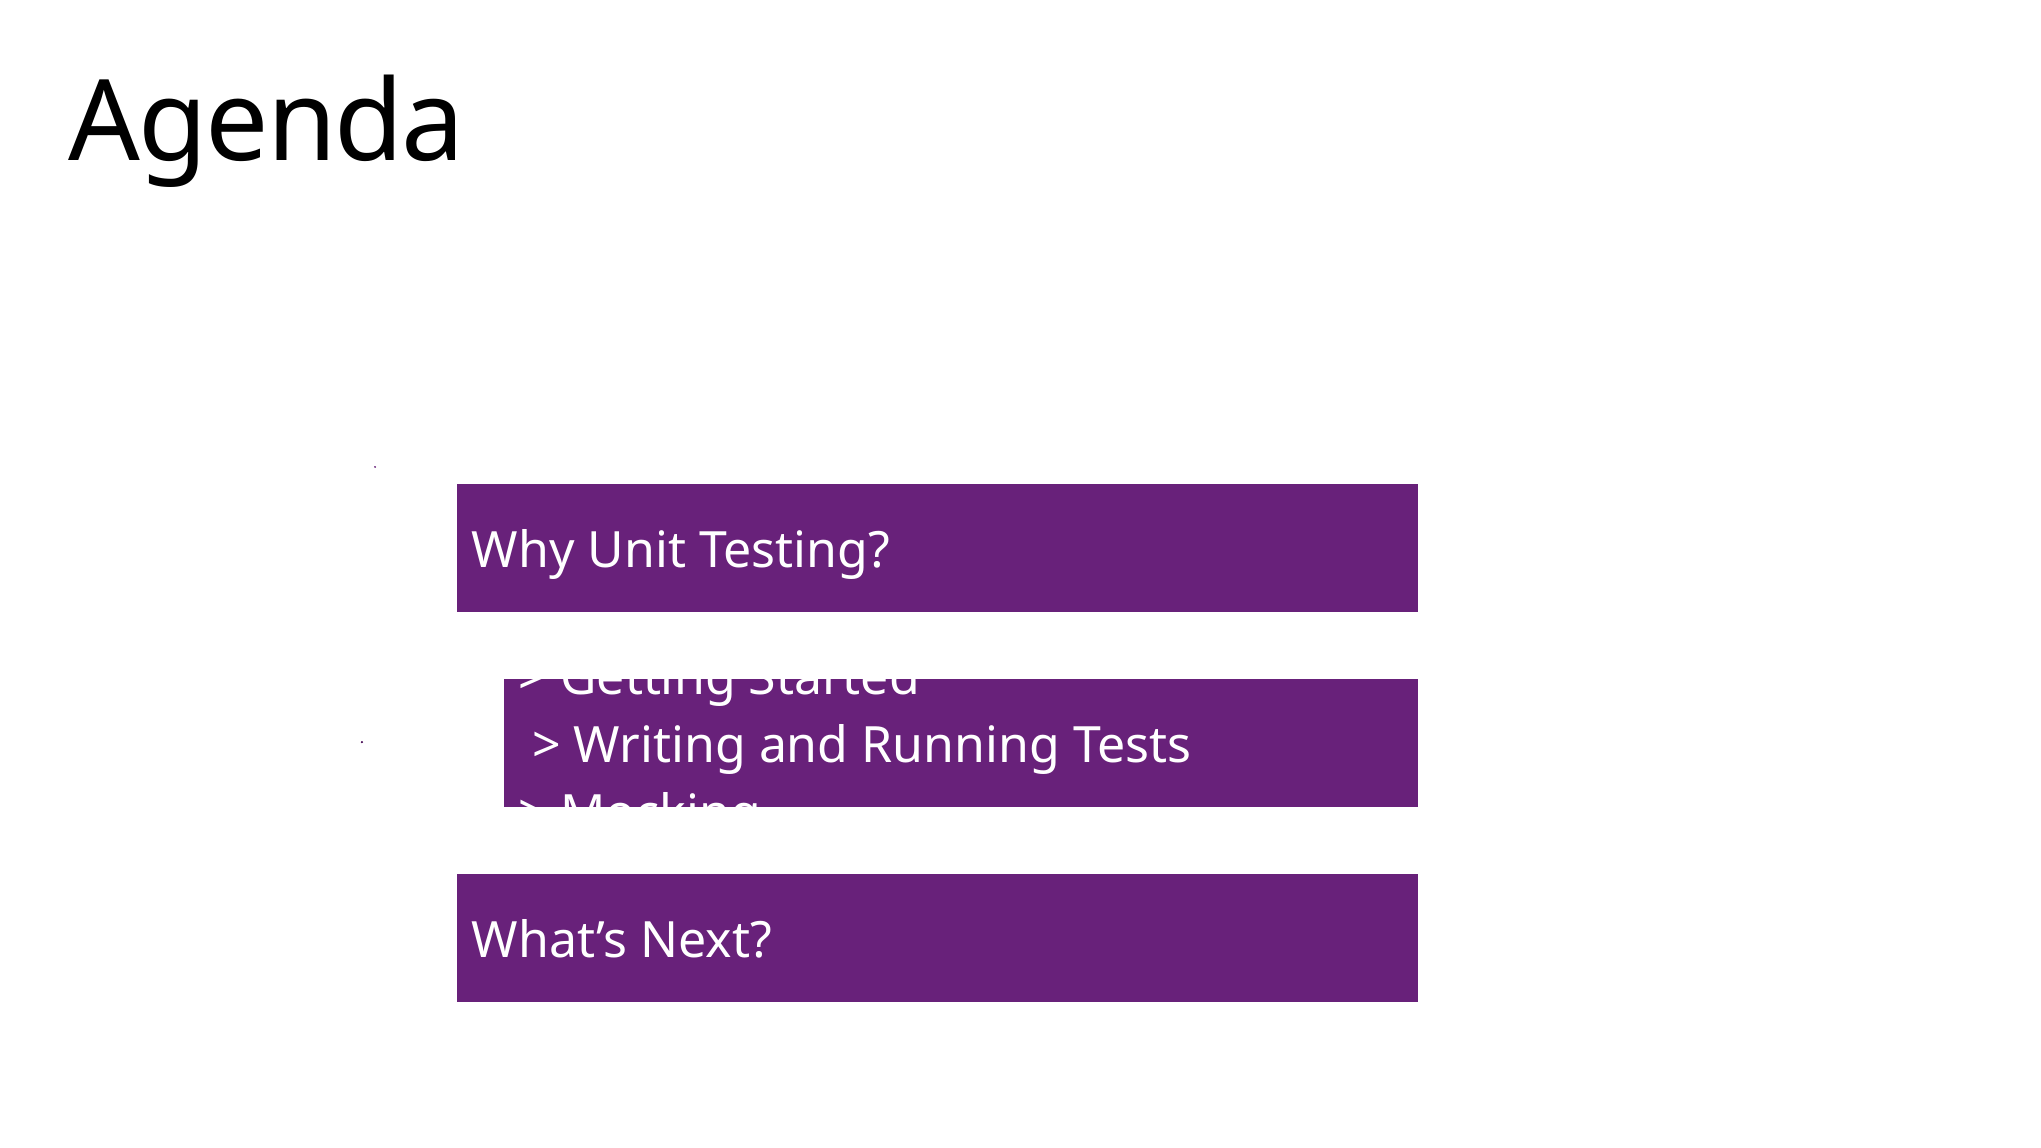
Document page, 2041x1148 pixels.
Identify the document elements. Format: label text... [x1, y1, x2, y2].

title Agenda [45, 48, 1996, 199]
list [356, 361, 1420, 1011]
